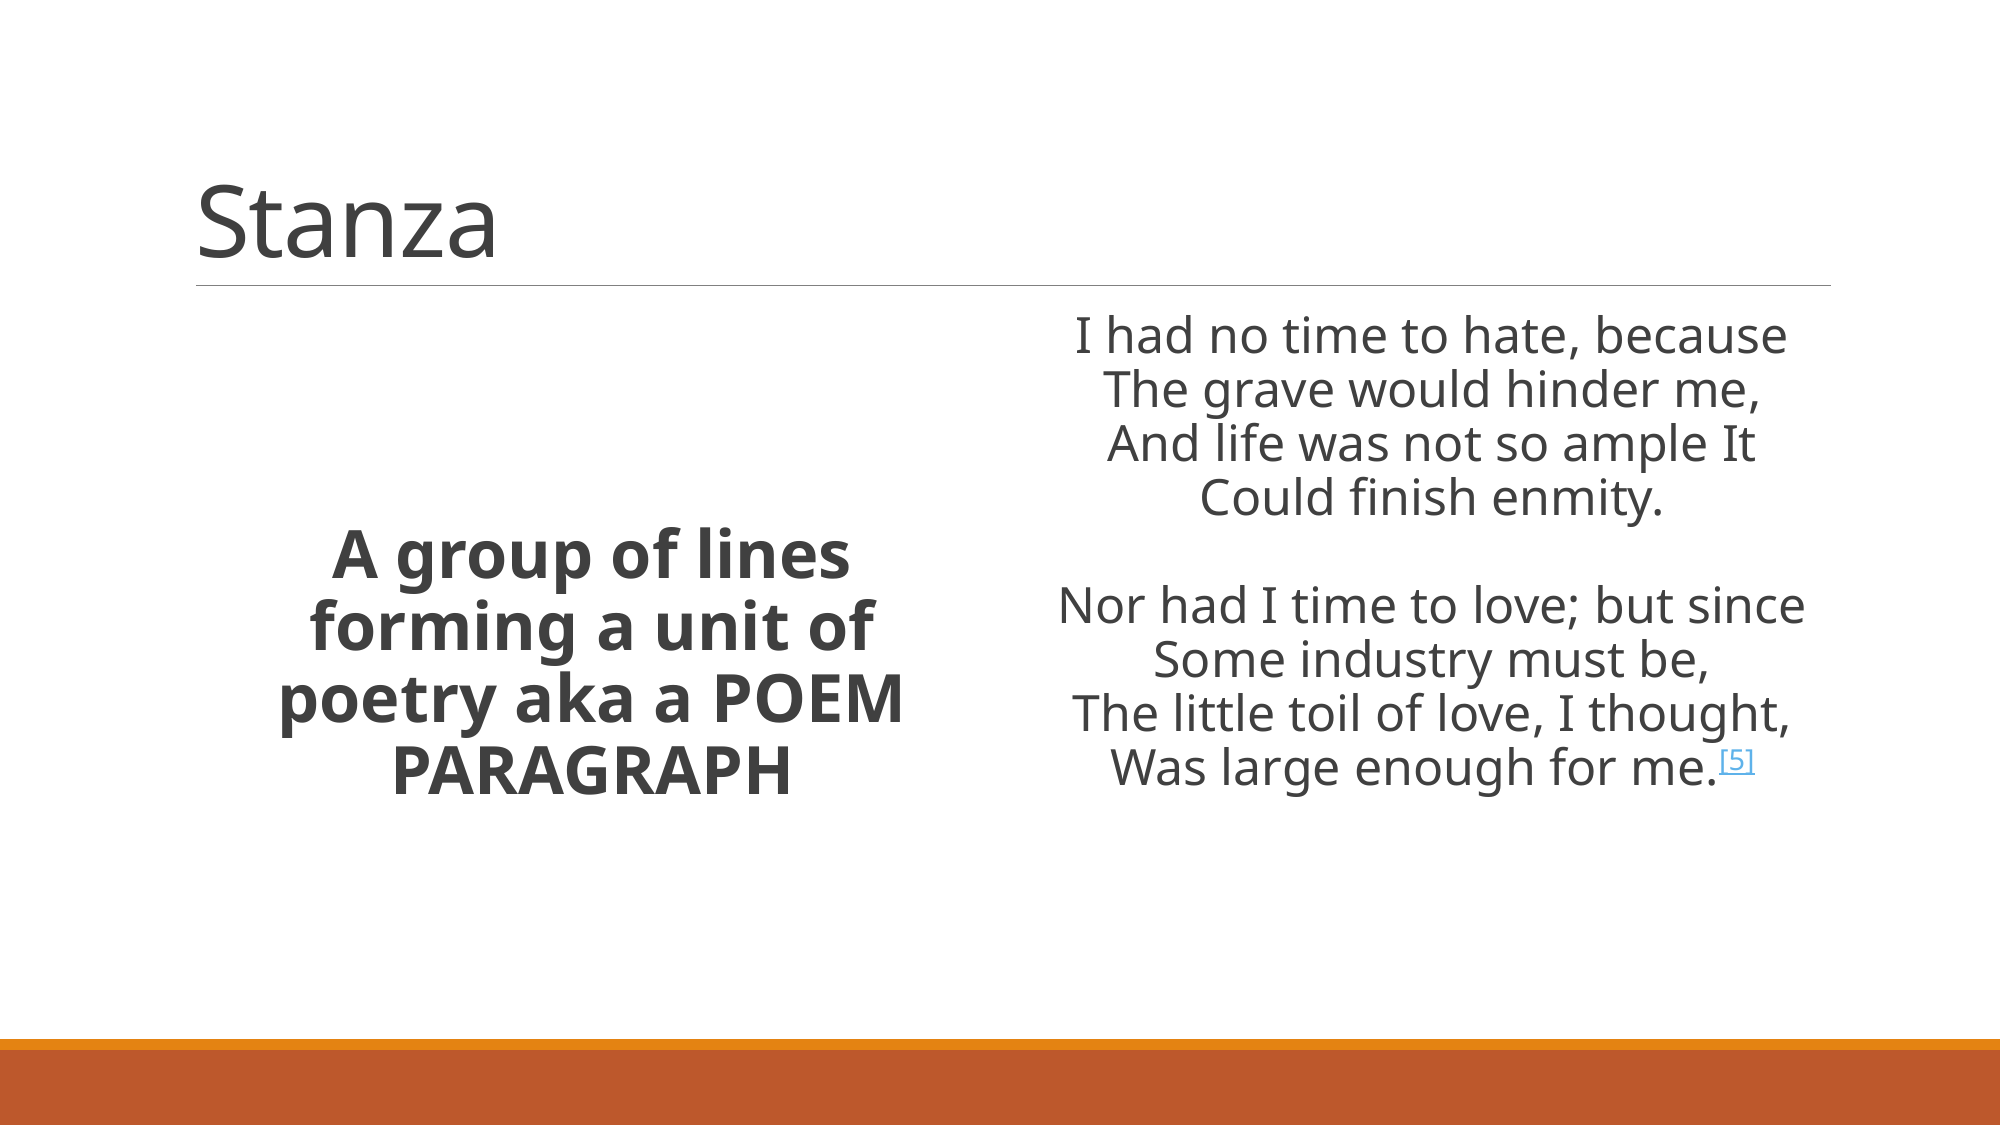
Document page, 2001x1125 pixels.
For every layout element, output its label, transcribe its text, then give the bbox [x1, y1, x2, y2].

title Stanza [180, 47, 1830, 285]
list A group of lines forming a unit of poetry aka a POEM PARAGRAPH [180, 302, 990, 963]
list I had no time to hate, because The grave would hinder me, And life was not so ample It Could finish enmity. Nor had I time to love; but since Some industry must be, The little toil of love, I thought, Was large enough for me.[5] [1020, 302, 1830, 963]
